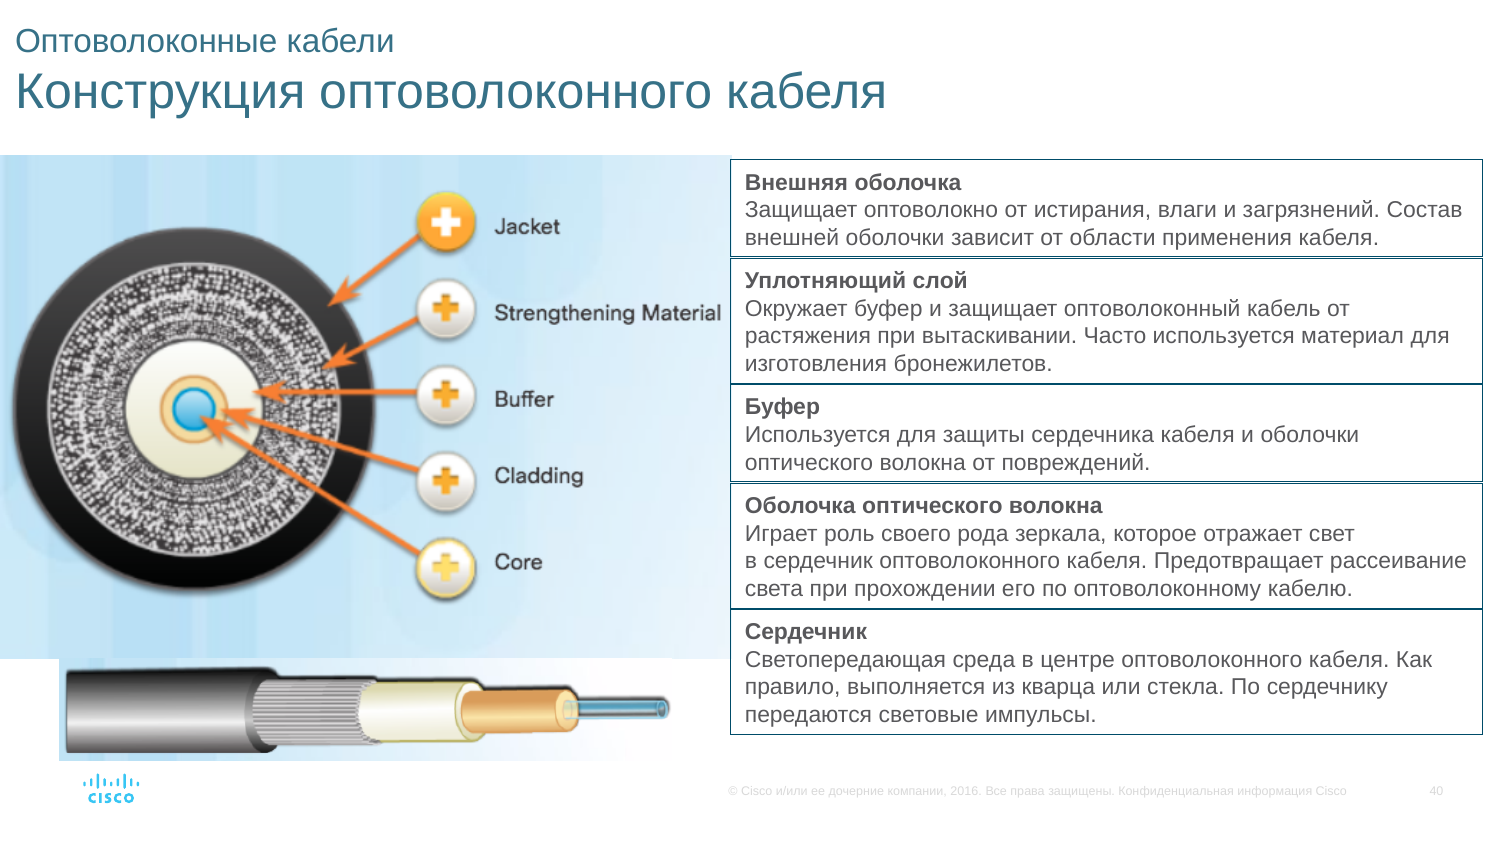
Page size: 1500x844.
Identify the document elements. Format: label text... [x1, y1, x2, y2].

title Оптоволоконные кабели Конструкция оптоволоконного кабеля [0, 6, 1500, 131]
picture [0, 155, 732, 761]
text_box Оболочка оптического волокна Играет роль своего рода зеркала, которое отражает свет в сердечник оптоволоконного кабеля. Предотвращает рассеивание света при прохождении его по оптоволоконному кабелю. [735, 483, 1483, 609]
text_box Уплотняющий слой Окружает буфер и защищает оптоволоконный кабель от растяжения при вытаскивании. Часто используется материал для изготовления бронежилетов. [735, 258, 1483, 384]
text_box Внешняя оболочка Защищает оптоволокно от истирания, влаги и загрязнений. Состав внешней оболочки зависит от области применения кабеля. [734, 159, 1483, 257]
text_box Сердечник Светопередающая среда в центре оптоволоконного кабеля. Как правило, выполняется из кварца или стекла. По сердечнику передаются световые импульсы. [730, 609, 1483, 735]
text_box Буфер Используется для защиты сердечника кабеля и оболочки оптического волокна от повреждений. [735, 384, 1483, 482]
